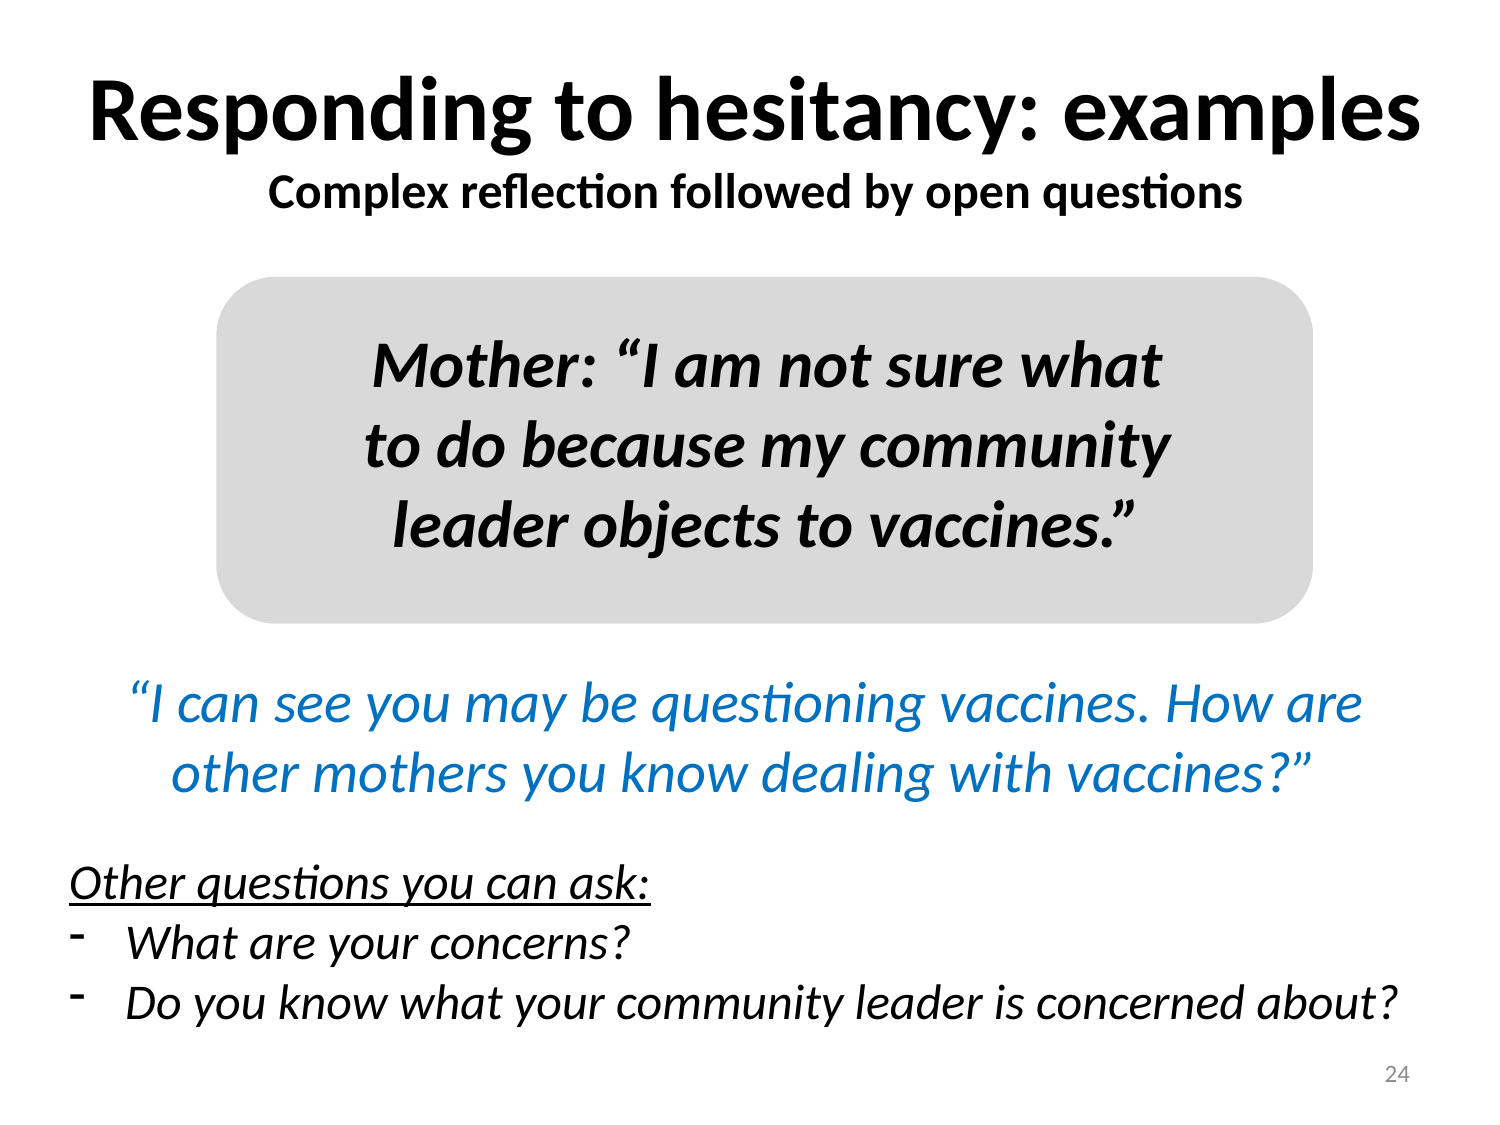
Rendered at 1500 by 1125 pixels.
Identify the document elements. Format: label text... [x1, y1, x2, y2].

text_box Responding to hesitancy: examples Complex reflection followed by open questions [53, 41, 1459, 227]
slide_number 24 [1074, 1042, 1425, 1103]
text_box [218, 278, 1312, 622]
text_box “I can see you may be questioning vaccines. How are other mothers you know dealing with vaccines?” Other questions you can ask: What are your concerns? Do you know what your community leader is concerned about? [54, 656, 1435, 1037]
